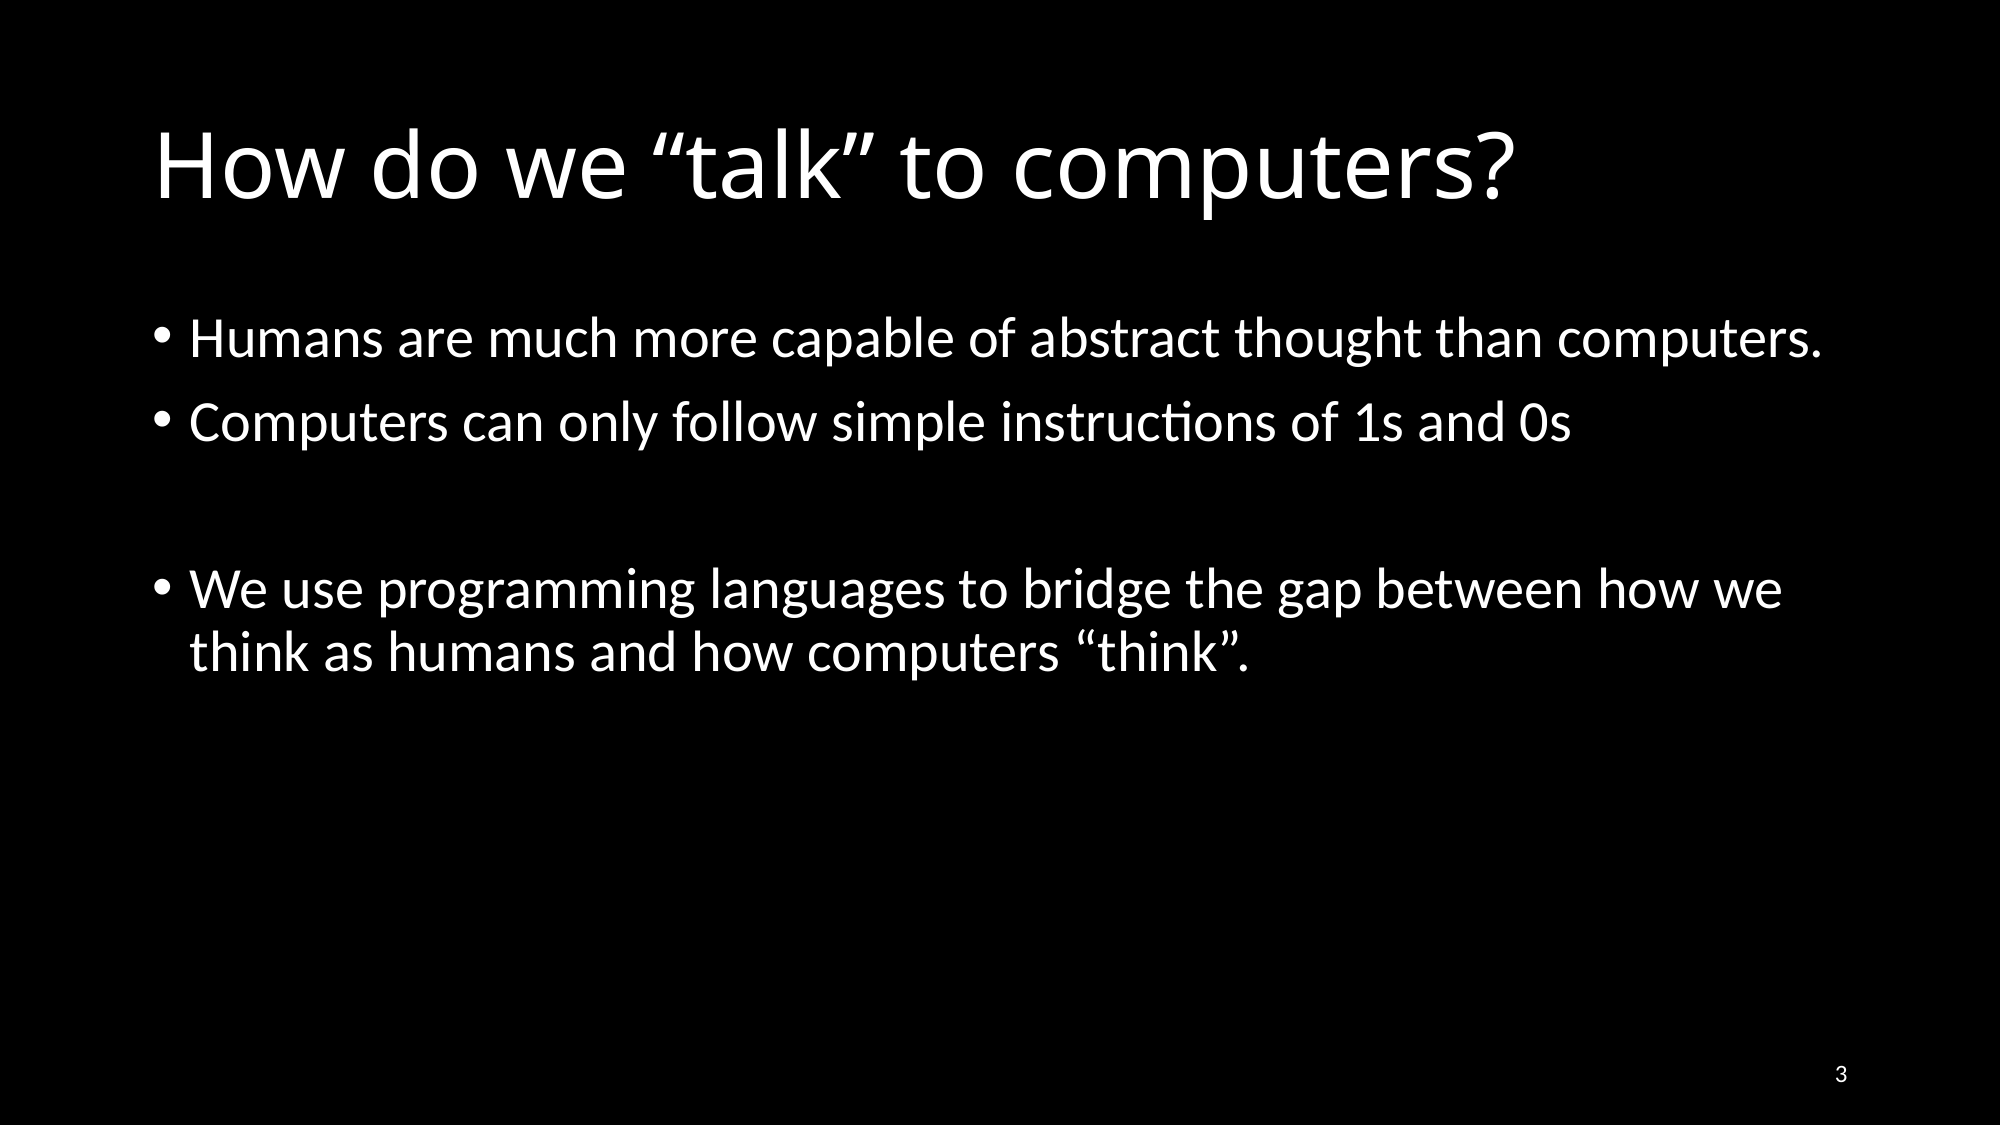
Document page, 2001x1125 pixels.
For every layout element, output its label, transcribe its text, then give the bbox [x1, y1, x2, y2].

slide_number 3 [1412, 1042, 1863, 1103]
title How do we “talk” to computers? [137, 59, 1863, 278]
list Humans are much more capable of abstract thought than computers. Computers can only follow simple instructions of 1s and 0s We use programming languages to bridge the gap between how we think as humans and how computers “think”. [137, 299, 1863, 1014]
